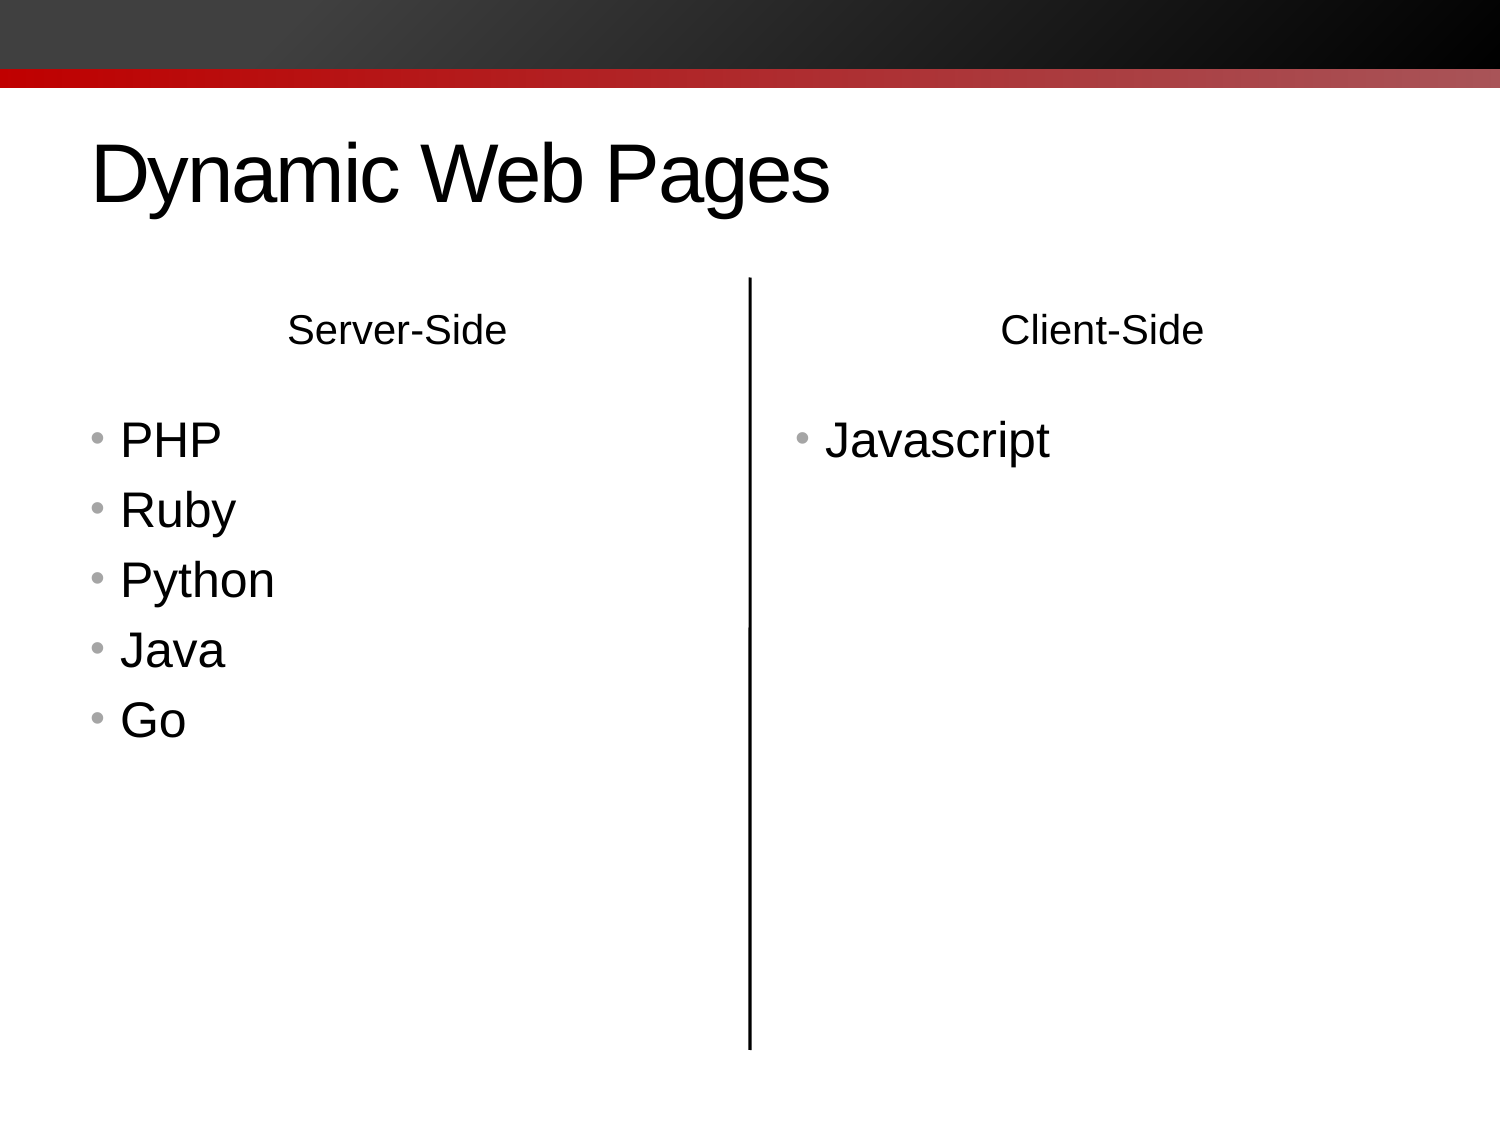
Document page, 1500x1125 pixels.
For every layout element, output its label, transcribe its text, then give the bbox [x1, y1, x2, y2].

list Javascript [780, 399, 1425, 1049]
list PHP Ruby Python Java Go [75, 399, 720, 1049]
title Dynamic Web Pages [75, 87, 1425, 250]
list Client-Side [780, 275, 1425, 380]
list Server-Side [75, 275, 720, 380]
